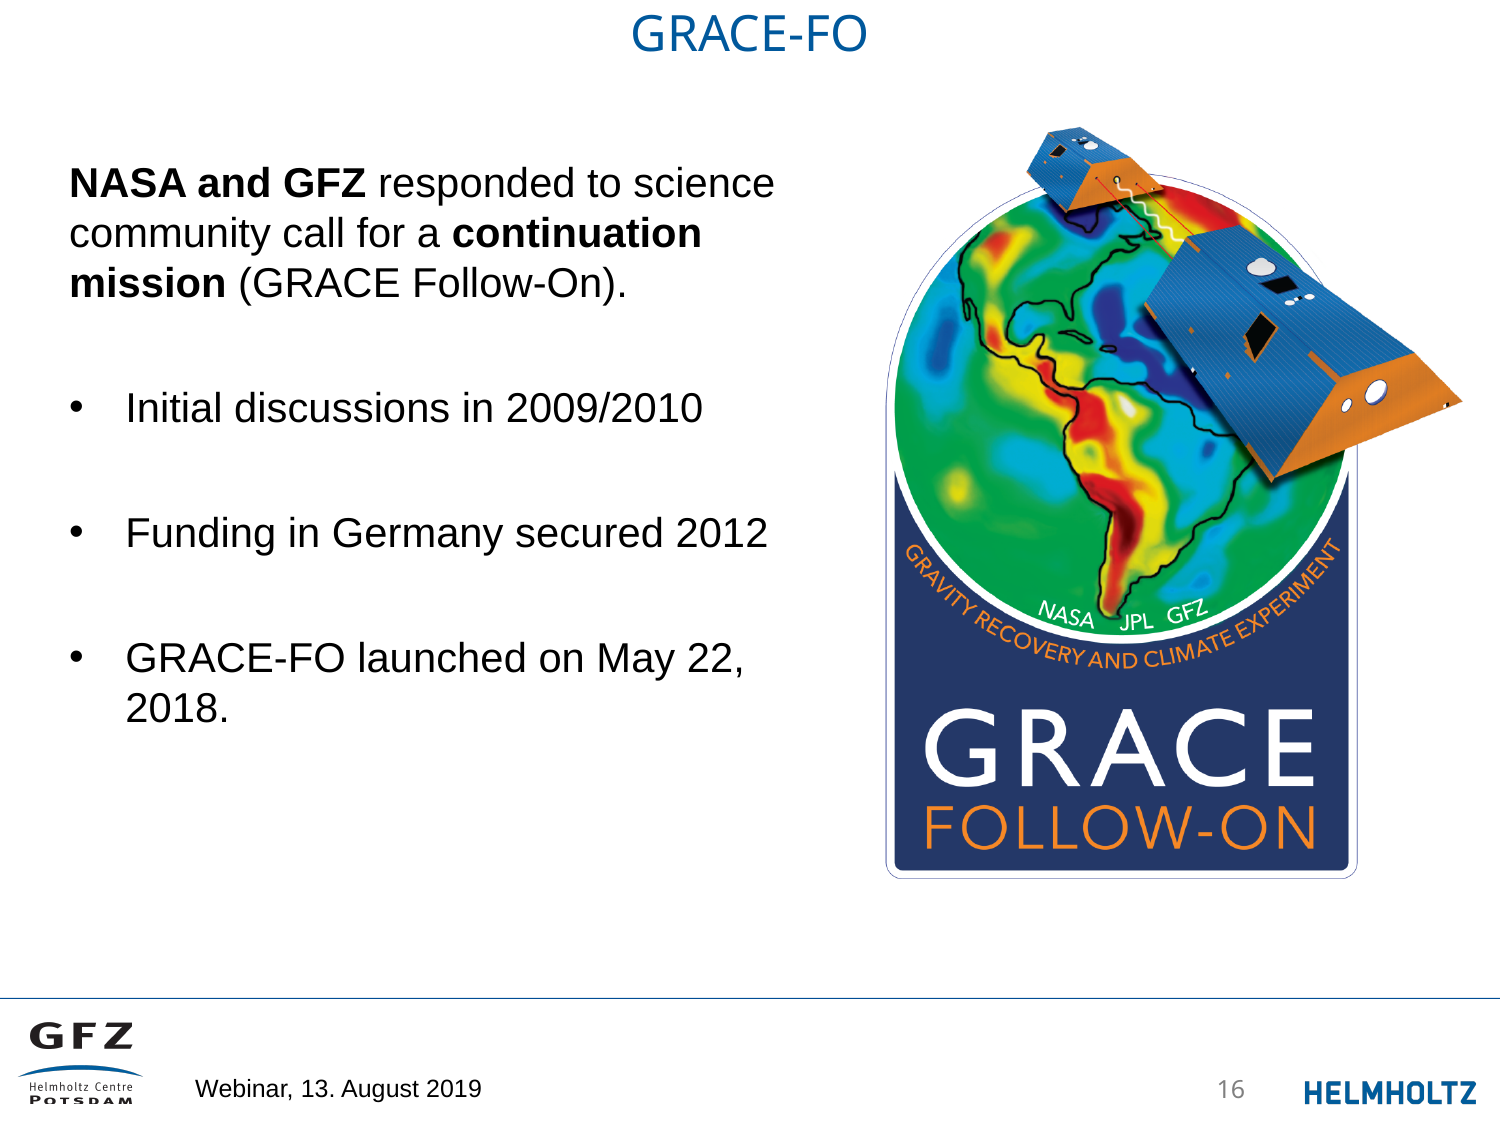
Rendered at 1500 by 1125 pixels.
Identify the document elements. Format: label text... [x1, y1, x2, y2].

text_box NASA and GFZ responded to science community call for a continuation mission (GRACE Follow-On). Initial discussions in 2009/2010 Funding in Germany secured 2012 GRACE-FO launched on May 22, 2018. [54, 148, 836, 739]
title GRACE-FO [24, 2, 1475, 62]
picture [856, 91, 1500, 880]
